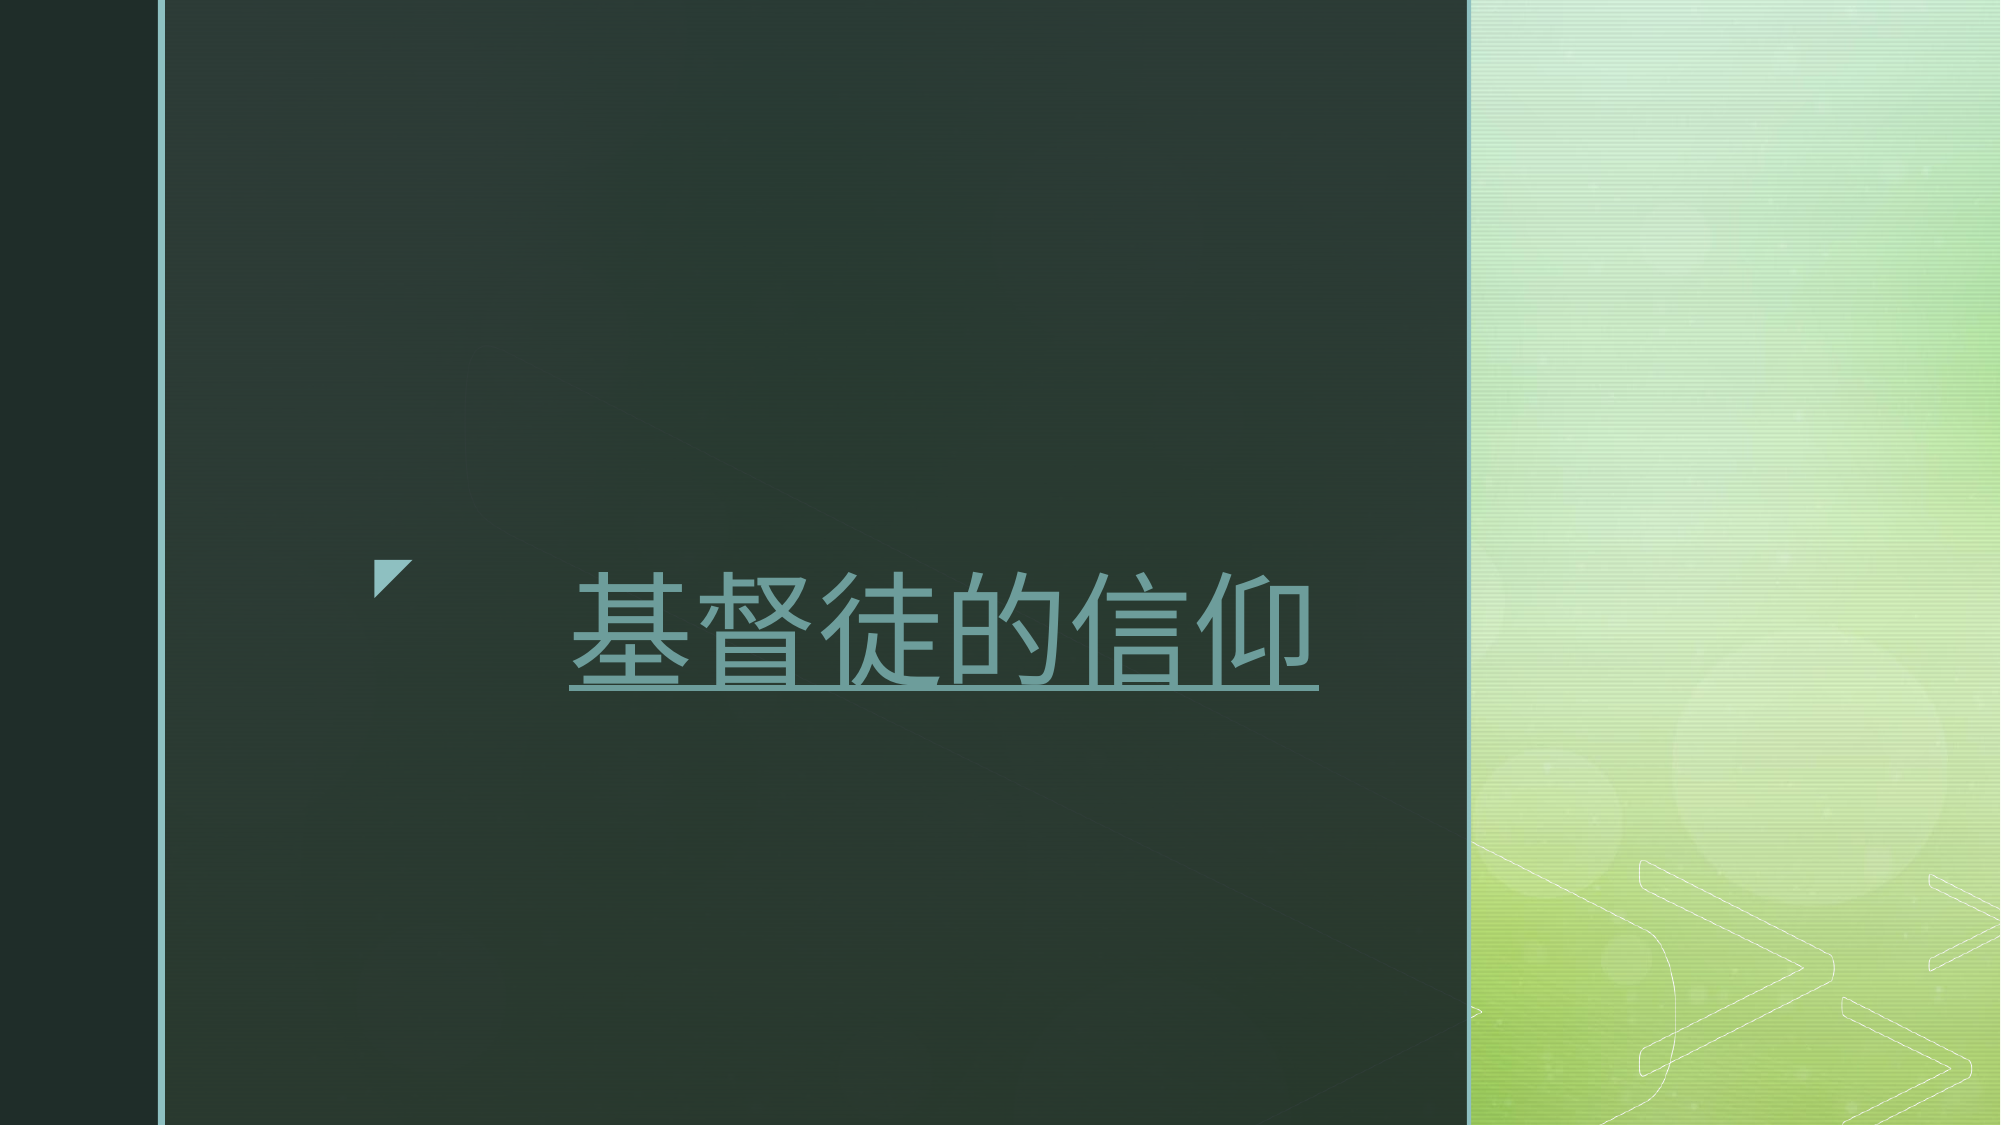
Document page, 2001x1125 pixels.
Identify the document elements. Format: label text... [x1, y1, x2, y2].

picture [1472, 0, 2001, 1125]
title 基督徒的信仰 [428, 562, 1334, 935]
